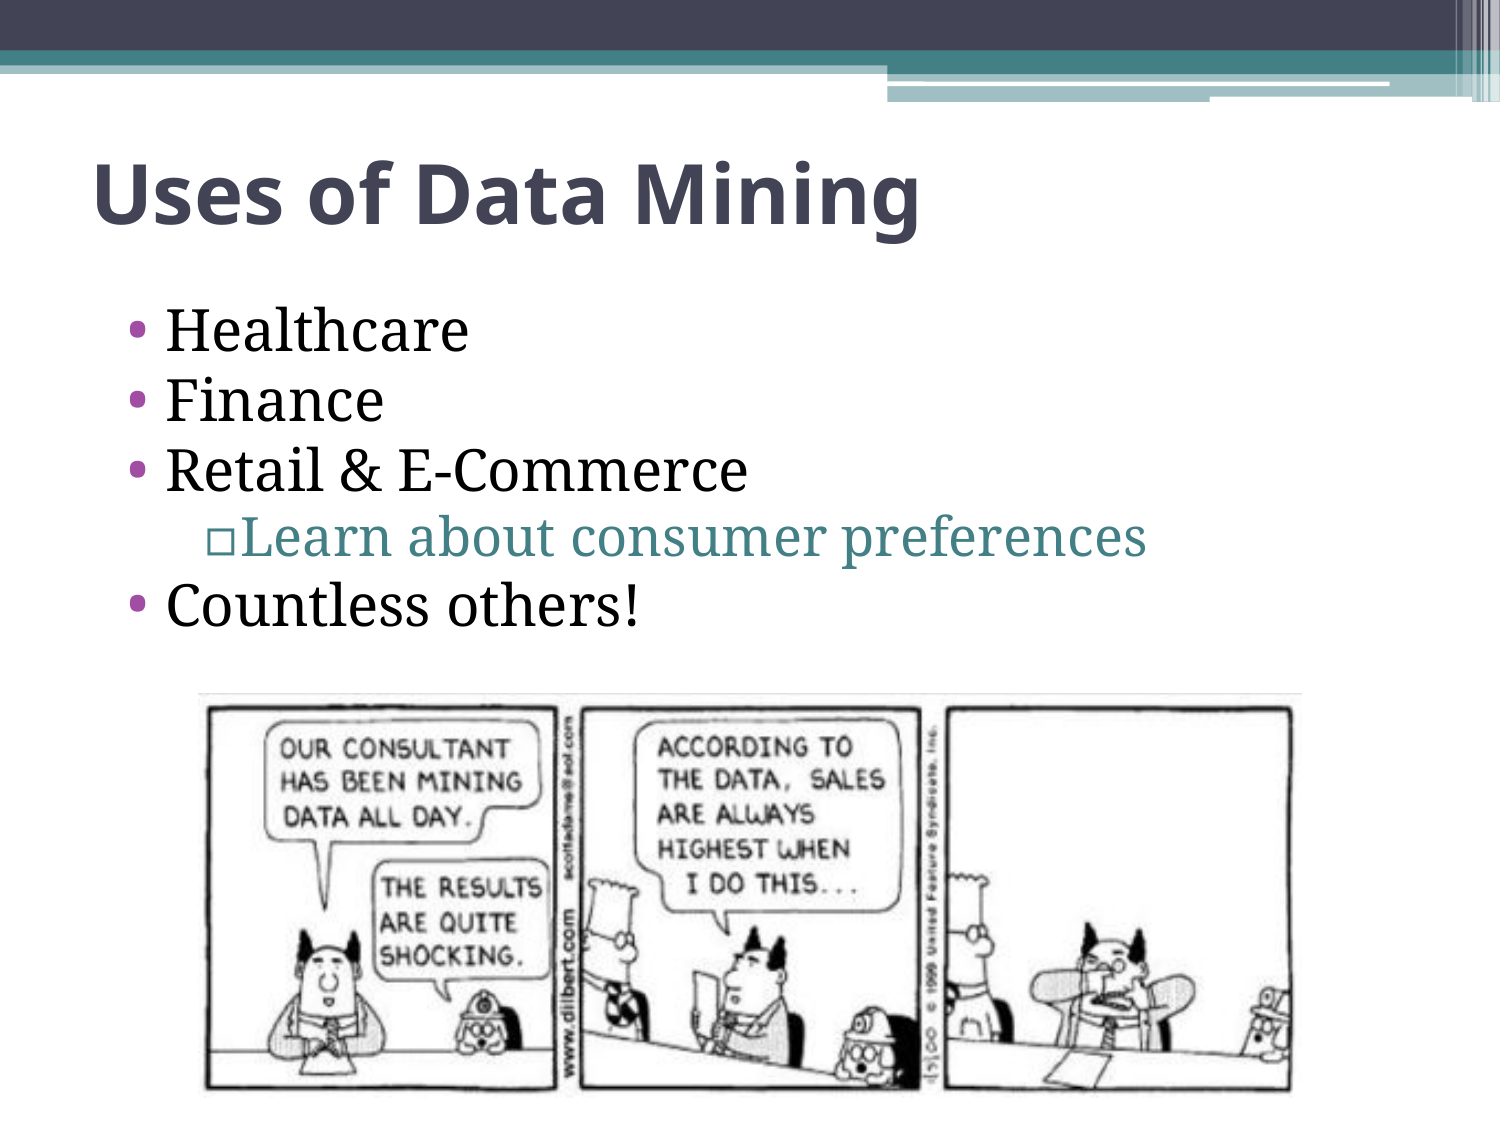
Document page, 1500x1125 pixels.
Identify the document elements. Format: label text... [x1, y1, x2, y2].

picture [197, 693, 1302, 1098]
list Healthcare Finance Retail & E-Commerce Learn about consumer preferences Countless others! [75, 277, 1425, 800]
title Uses of Data Mining [75, 104, 1425, 277]
